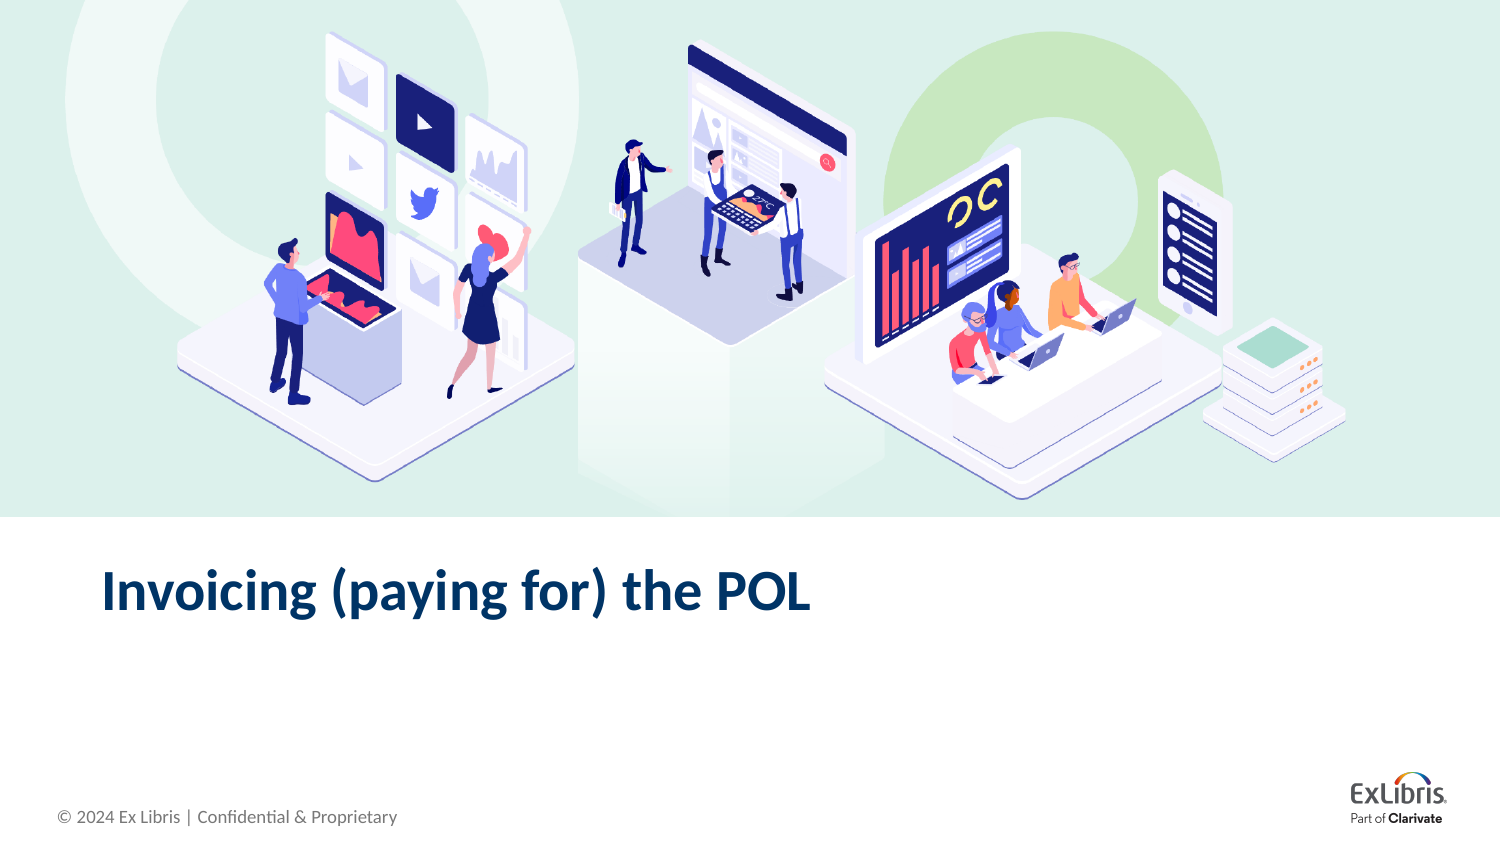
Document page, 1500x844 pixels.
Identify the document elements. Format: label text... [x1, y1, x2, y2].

picture [0, 0, 1500, 517]
picture [1351, 772, 1447, 823]
title Invoicing (paying for) the POL [86, 544, 1223, 749]
